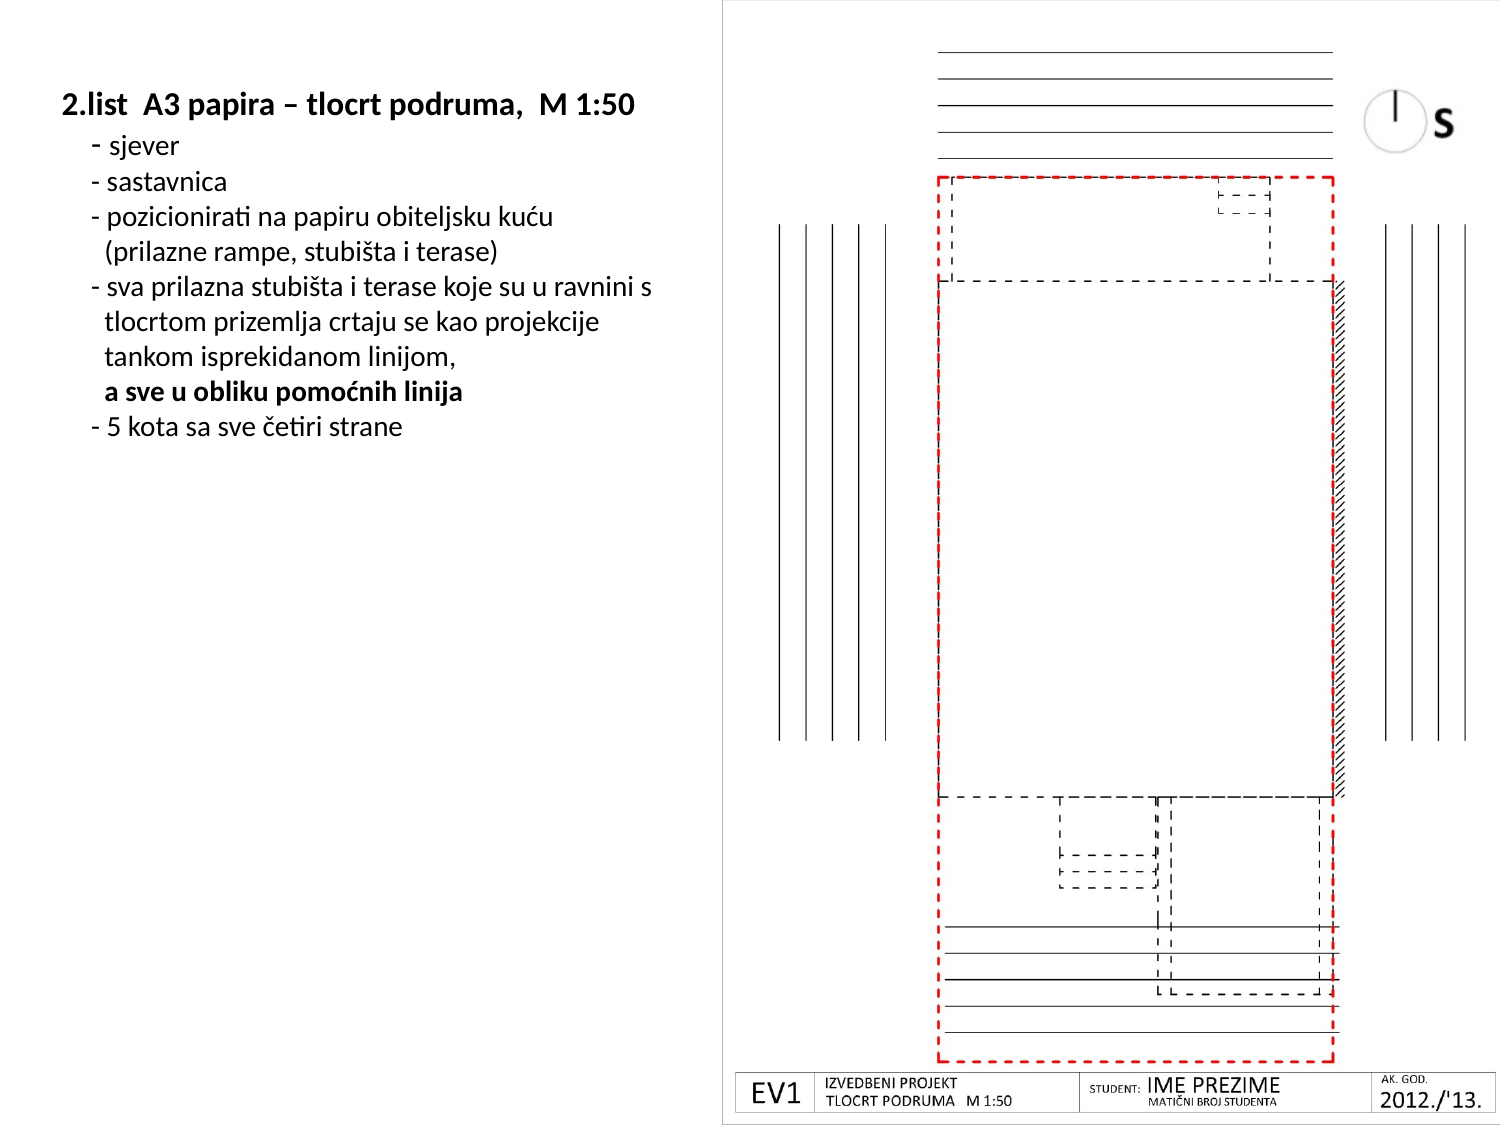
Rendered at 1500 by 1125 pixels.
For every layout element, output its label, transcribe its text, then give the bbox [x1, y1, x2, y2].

picture [715, 0, 1500, 1125]
text_box 2.list A3 papira – tlocrt podruma, M 1:50 - sjever - sastavnica - pozicionirati na papiru obiteljsku kuću (prilazne rampe, stubišta i terase) - sva prilazna stubišta i terase koje su u ravnini s tlocrtom prizemlja crtaju se kao projekcije tankom isprekidanom linijom, a sve u obliku pomoćnih linija - 5 kota sa sve četiri strane [46, 35, 692, 684]
